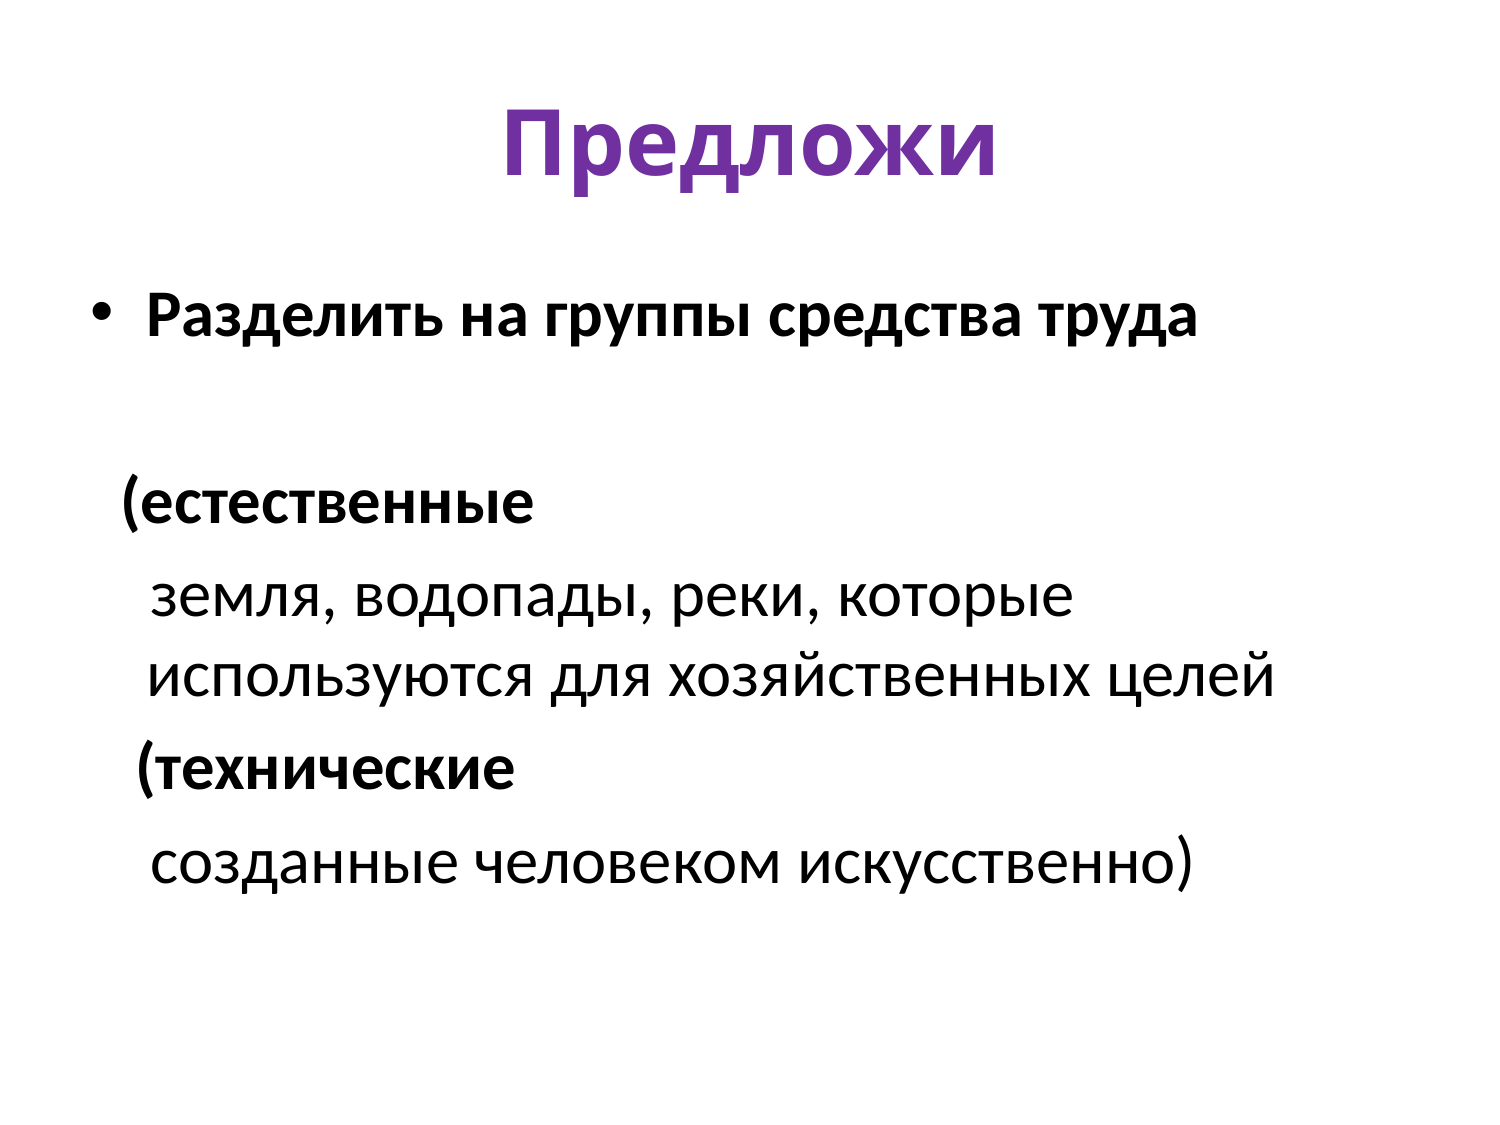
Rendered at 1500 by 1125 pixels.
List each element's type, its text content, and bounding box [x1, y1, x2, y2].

list Разделить на группы средства труда (естественные земля, водопады, реки, которые используются для хозяйственных целей (технические созданные человеком искусственно) [75, 262, 1425, 1005]
title Предложи [75, 45, 1425, 233]
